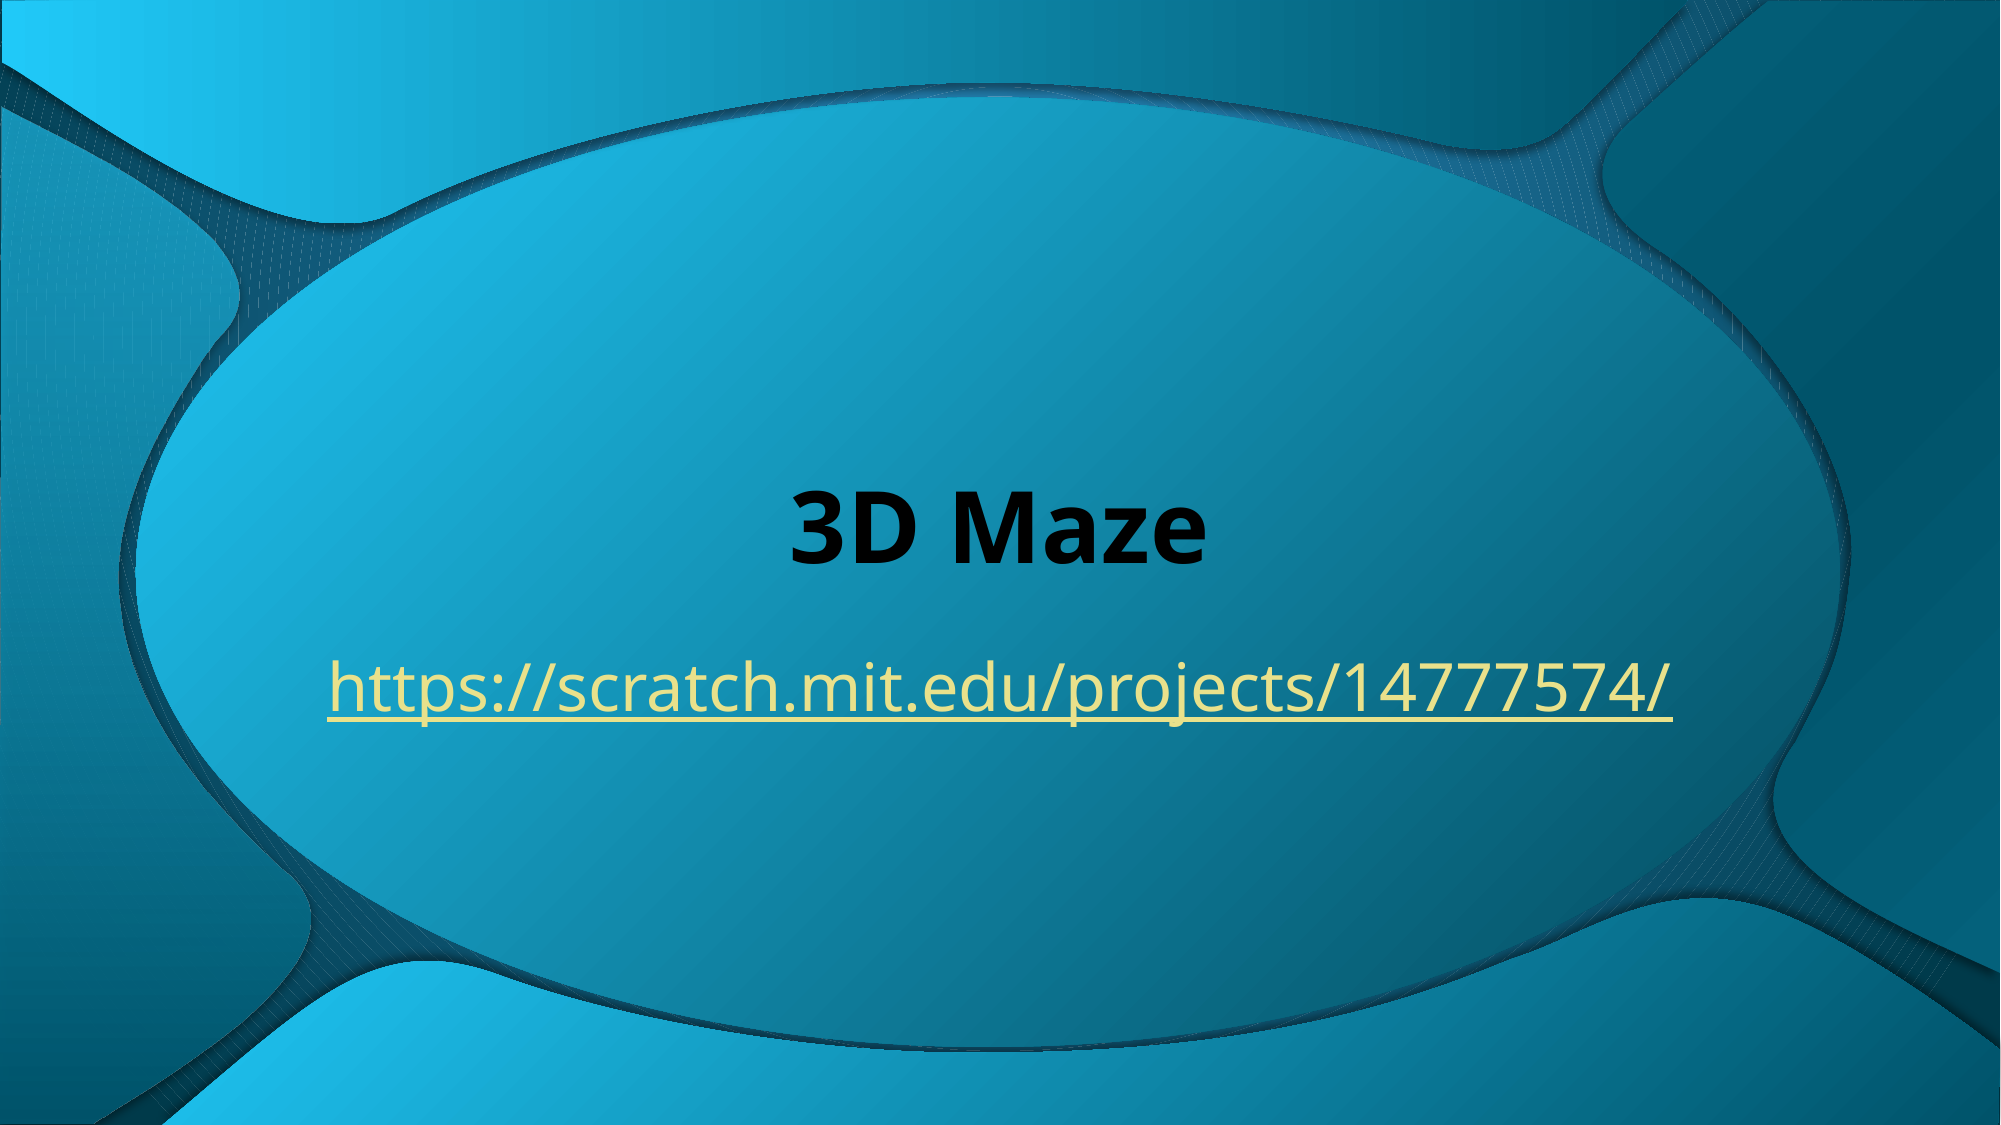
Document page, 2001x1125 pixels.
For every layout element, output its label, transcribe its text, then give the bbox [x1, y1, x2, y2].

subtitle https://scratch.mit.edu/projects/14777574/ [300, 637, 1700, 837]
title 3D Maze [150, 349, 1850, 591]
